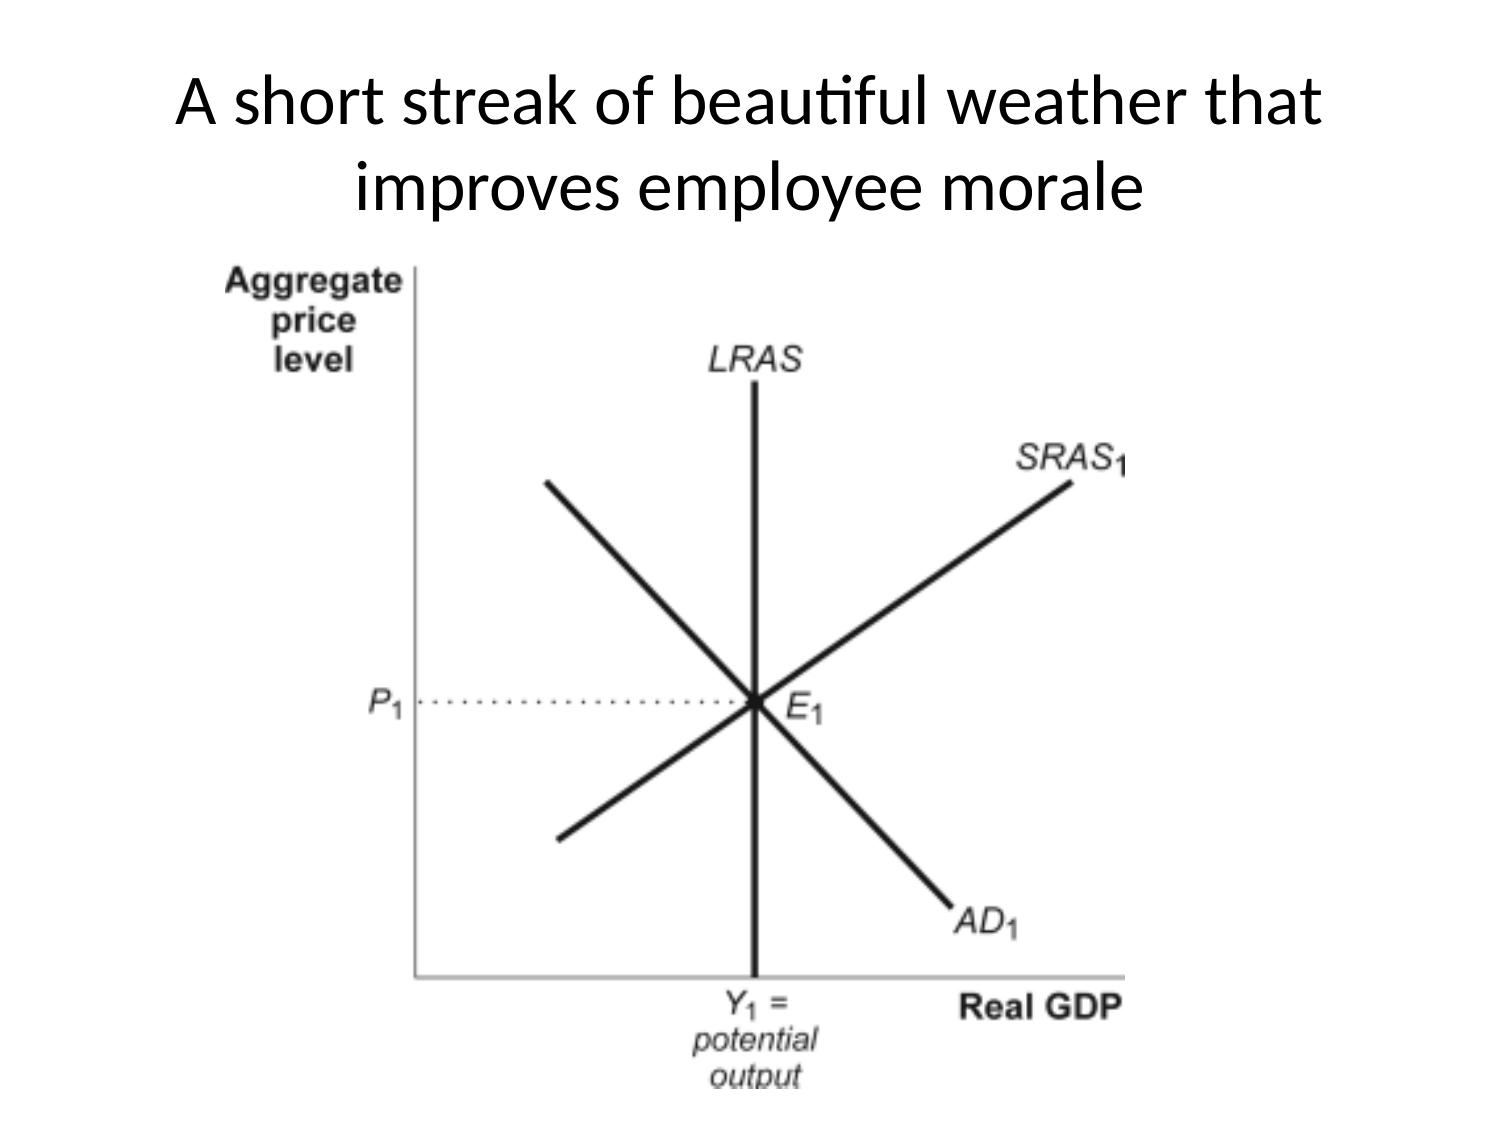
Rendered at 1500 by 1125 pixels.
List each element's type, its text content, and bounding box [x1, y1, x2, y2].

picture [224, 262, 1126, 1089]
title A short streak of beautiful weather that improves employee morale [75, 45, 1425, 233]
